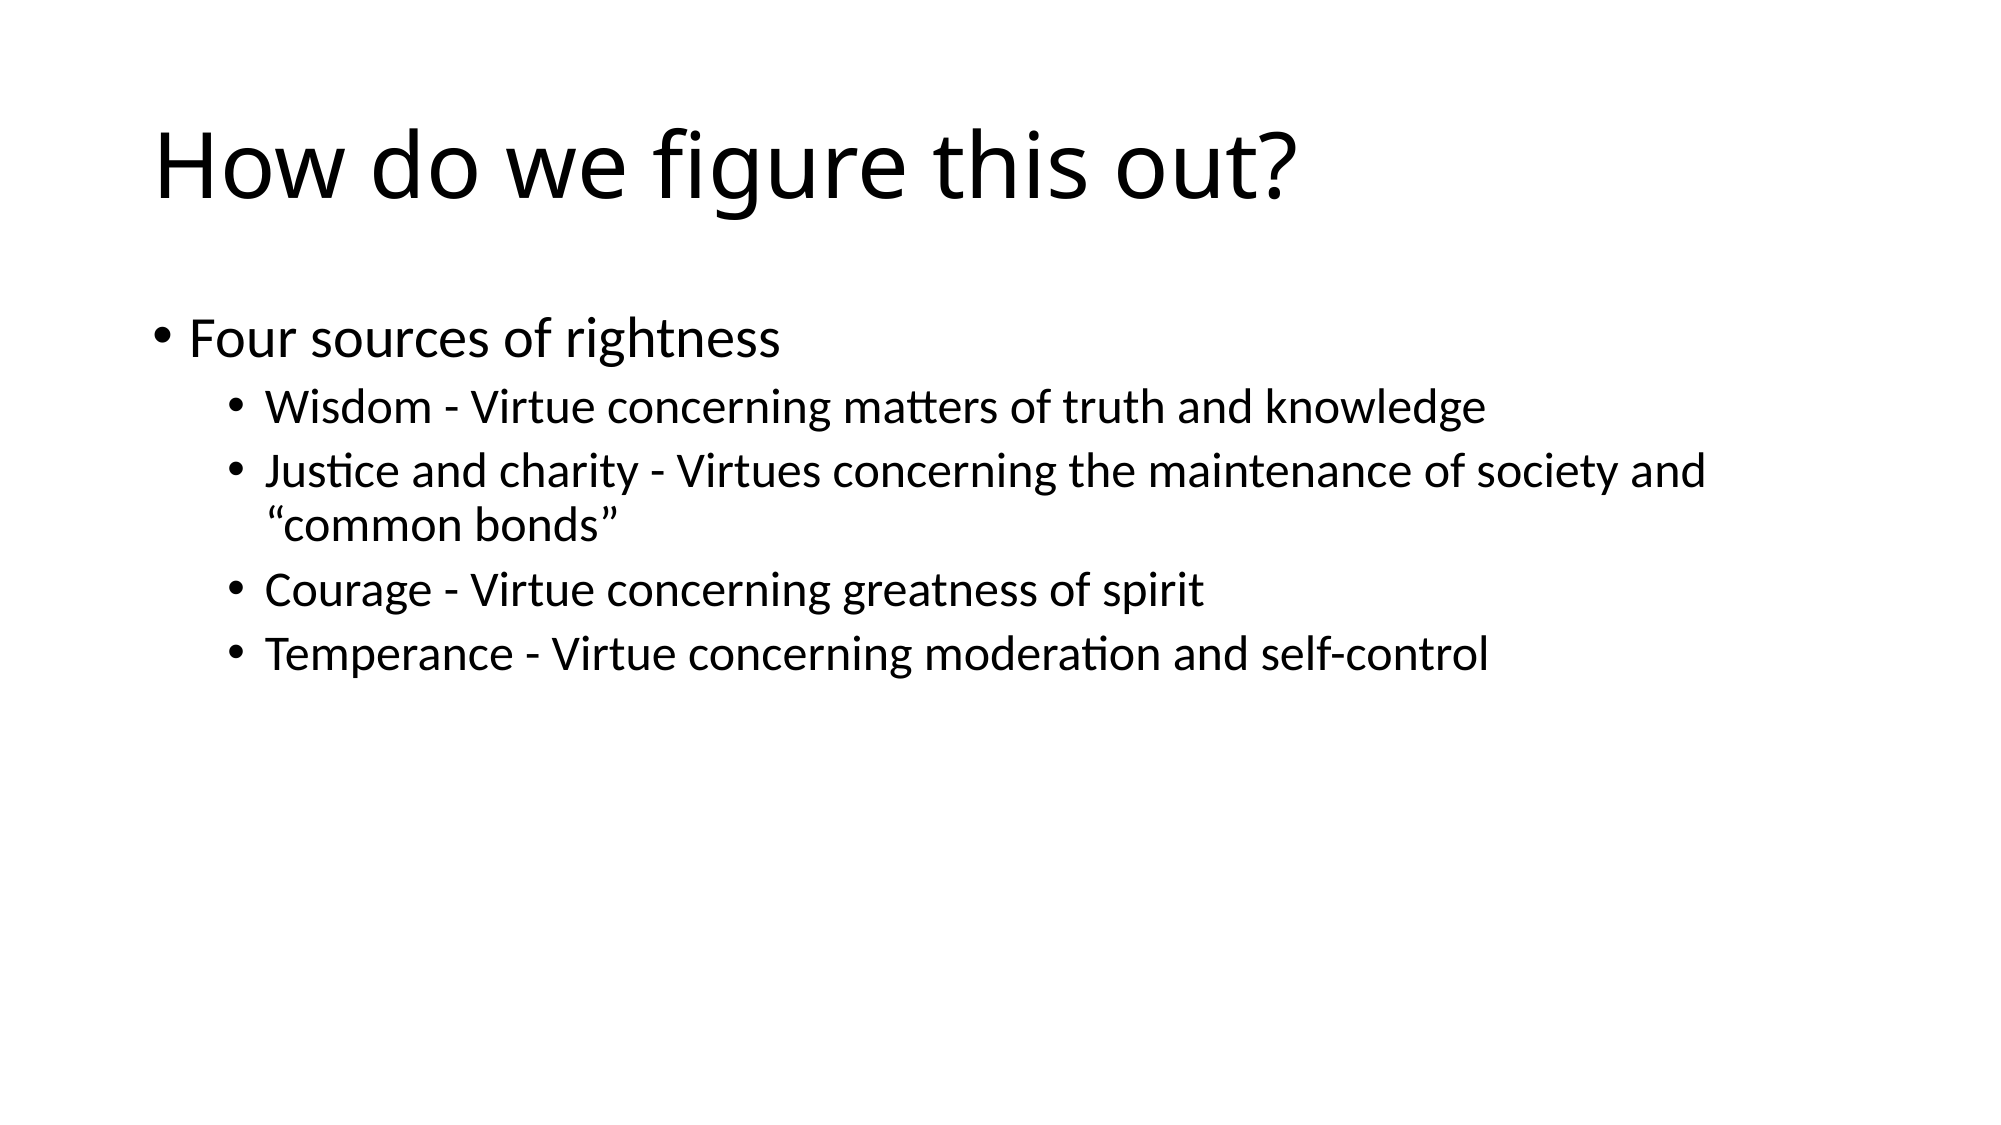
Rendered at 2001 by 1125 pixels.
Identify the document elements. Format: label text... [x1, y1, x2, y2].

list Four sources of rightness Wisdom - Virtue concerning matters of truth and knowledge Justice and charity - Virtues concerning the maintenance of society and “common bonds” Courage - Virtue concerning greatness of spirit Temperance - Virtue concerning moderation and self-control [137, 299, 1863, 1014]
title How do we figure this out? [137, 59, 1863, 278]
